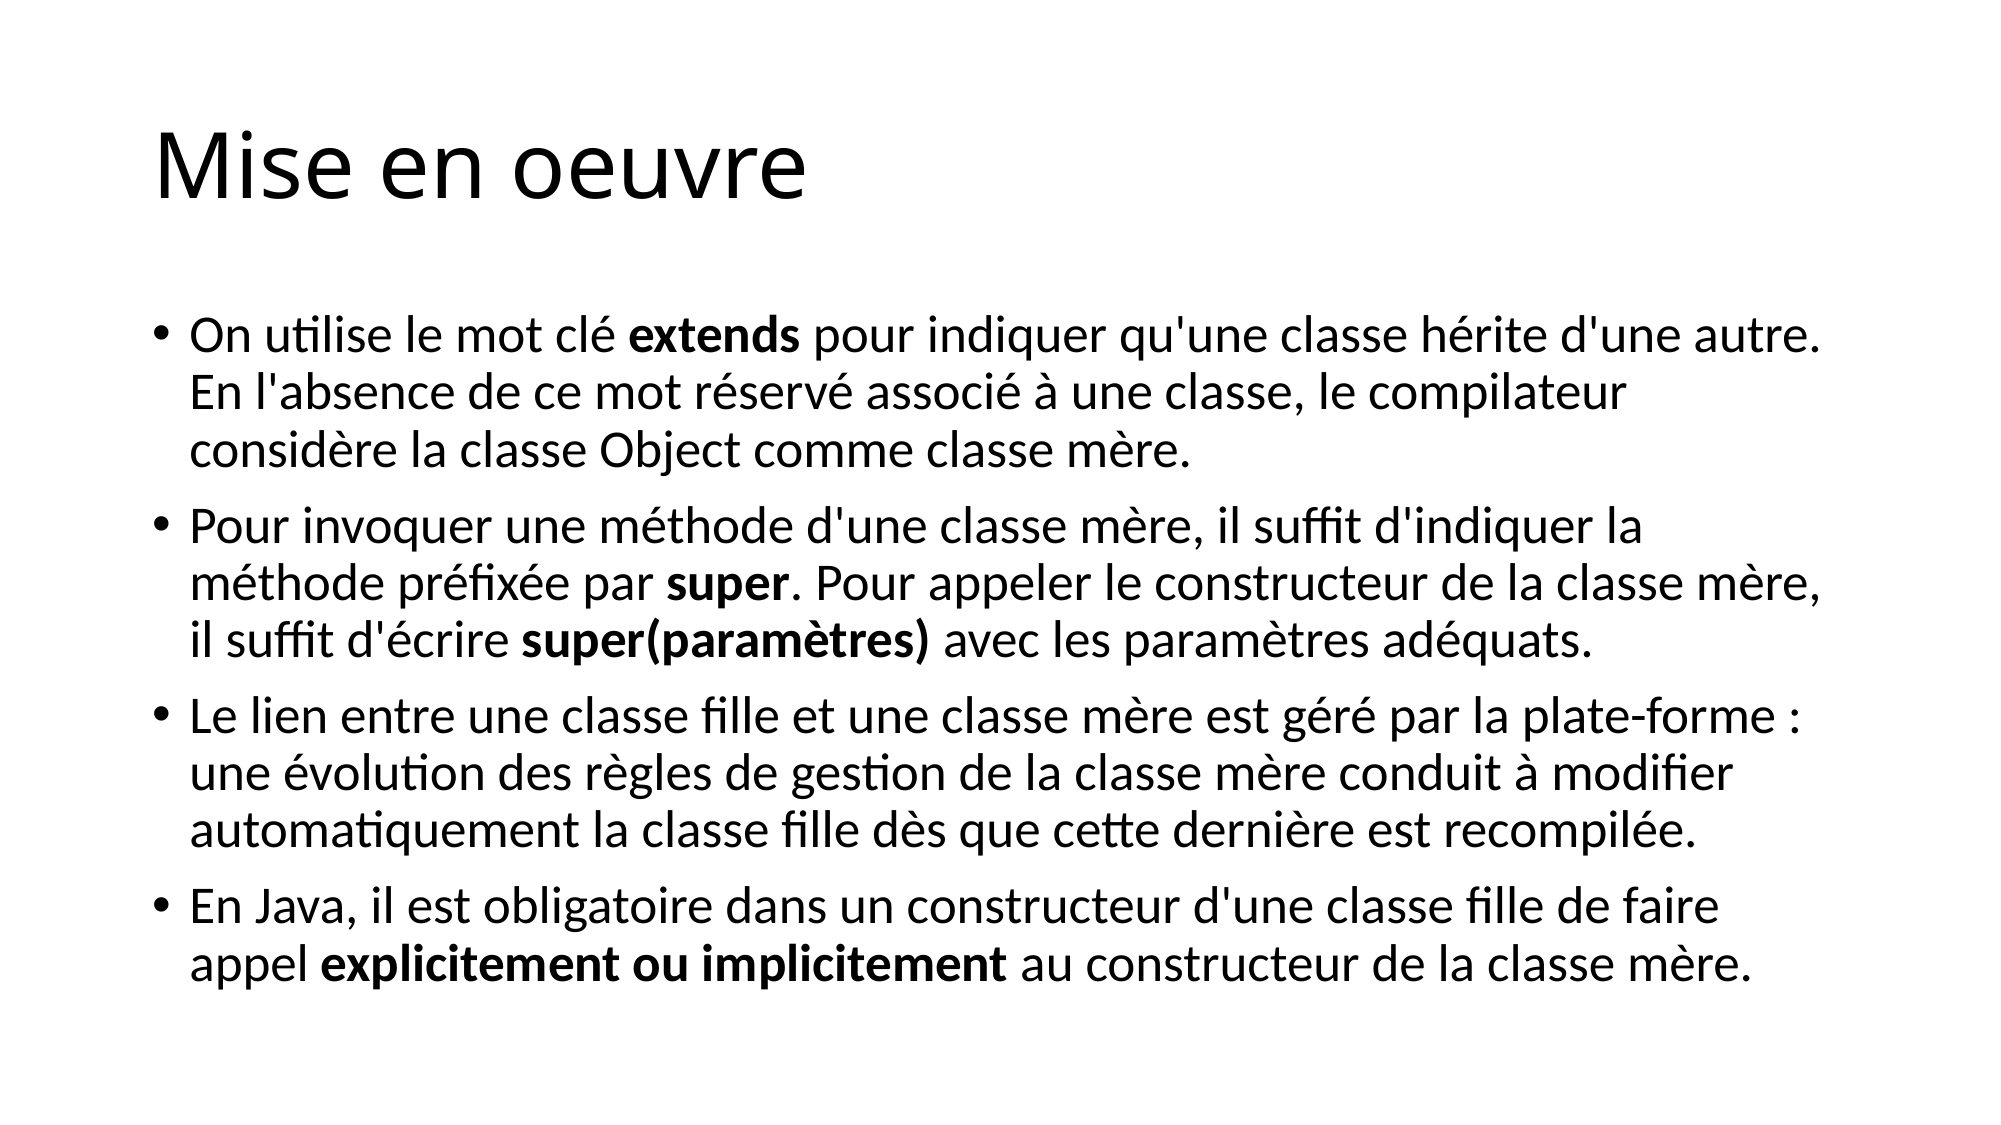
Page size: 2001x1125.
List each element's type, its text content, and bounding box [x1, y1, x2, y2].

title Mise en oeuvre [137, 59, 1863, 278]
list On utilise le mot clé extends pour indiquer qu'une classe hérite d'une autre. En l'absence de ce mot réservé associé à une classe, le compilateur considère la classe Object comme classe mère. Pour invoquer une méthode d'une classe mère, il suffit d'indiquer la méthode préfixée par super. Pour appeler le constructeur de la classe mère, il suffit d'écrire super(paramètres) avec les paramètres adéquats. Le lien entre une classe fille et une classe mère est géré par la plate-forme : une évolution des règles de gestion de la classe mère conduit à modifier automatiquement la classe fille dès que cette dernière est recompilée. En Java, il est obligatoire dans un constructeur d'une classe fille de faire appel explicitement ou implicitement au constructeur de la classe mère. [137, 299, 1863, 1014]
